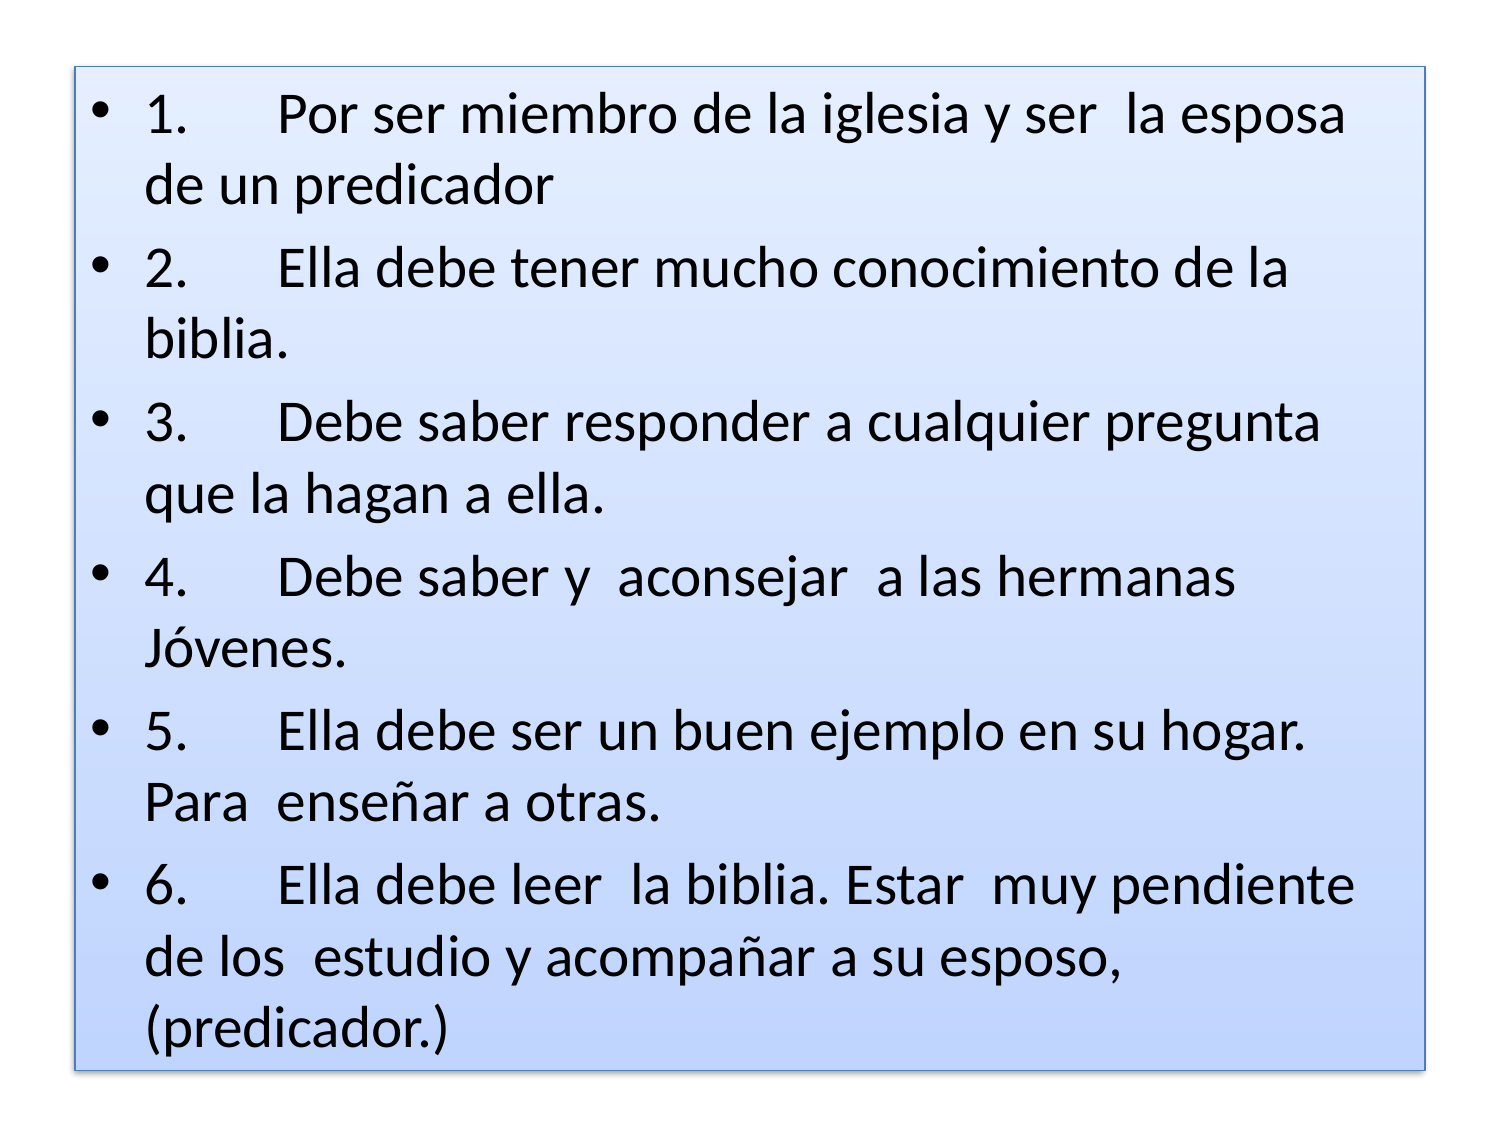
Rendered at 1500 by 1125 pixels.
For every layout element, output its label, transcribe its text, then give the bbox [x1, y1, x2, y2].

list 1. Por ser miembro de la iglesia y ser la esposa de un predicador 2. Ella debe tener mucho conocimiento de la biblia. 3. Debe saber responder a cualquier pregunta que la hagan a ella. 4. Debe saber y aconsejar a las hermanas Jóvenes. 5. Ella debe ser un buen ejemplo en su hogar. Para enseñar a otras. 6. Ella debe leer la biblia. Estar muy pendiente de los estudio y acompañar a su esposo,(predicador.) [74, 66, 1426, 1071]
